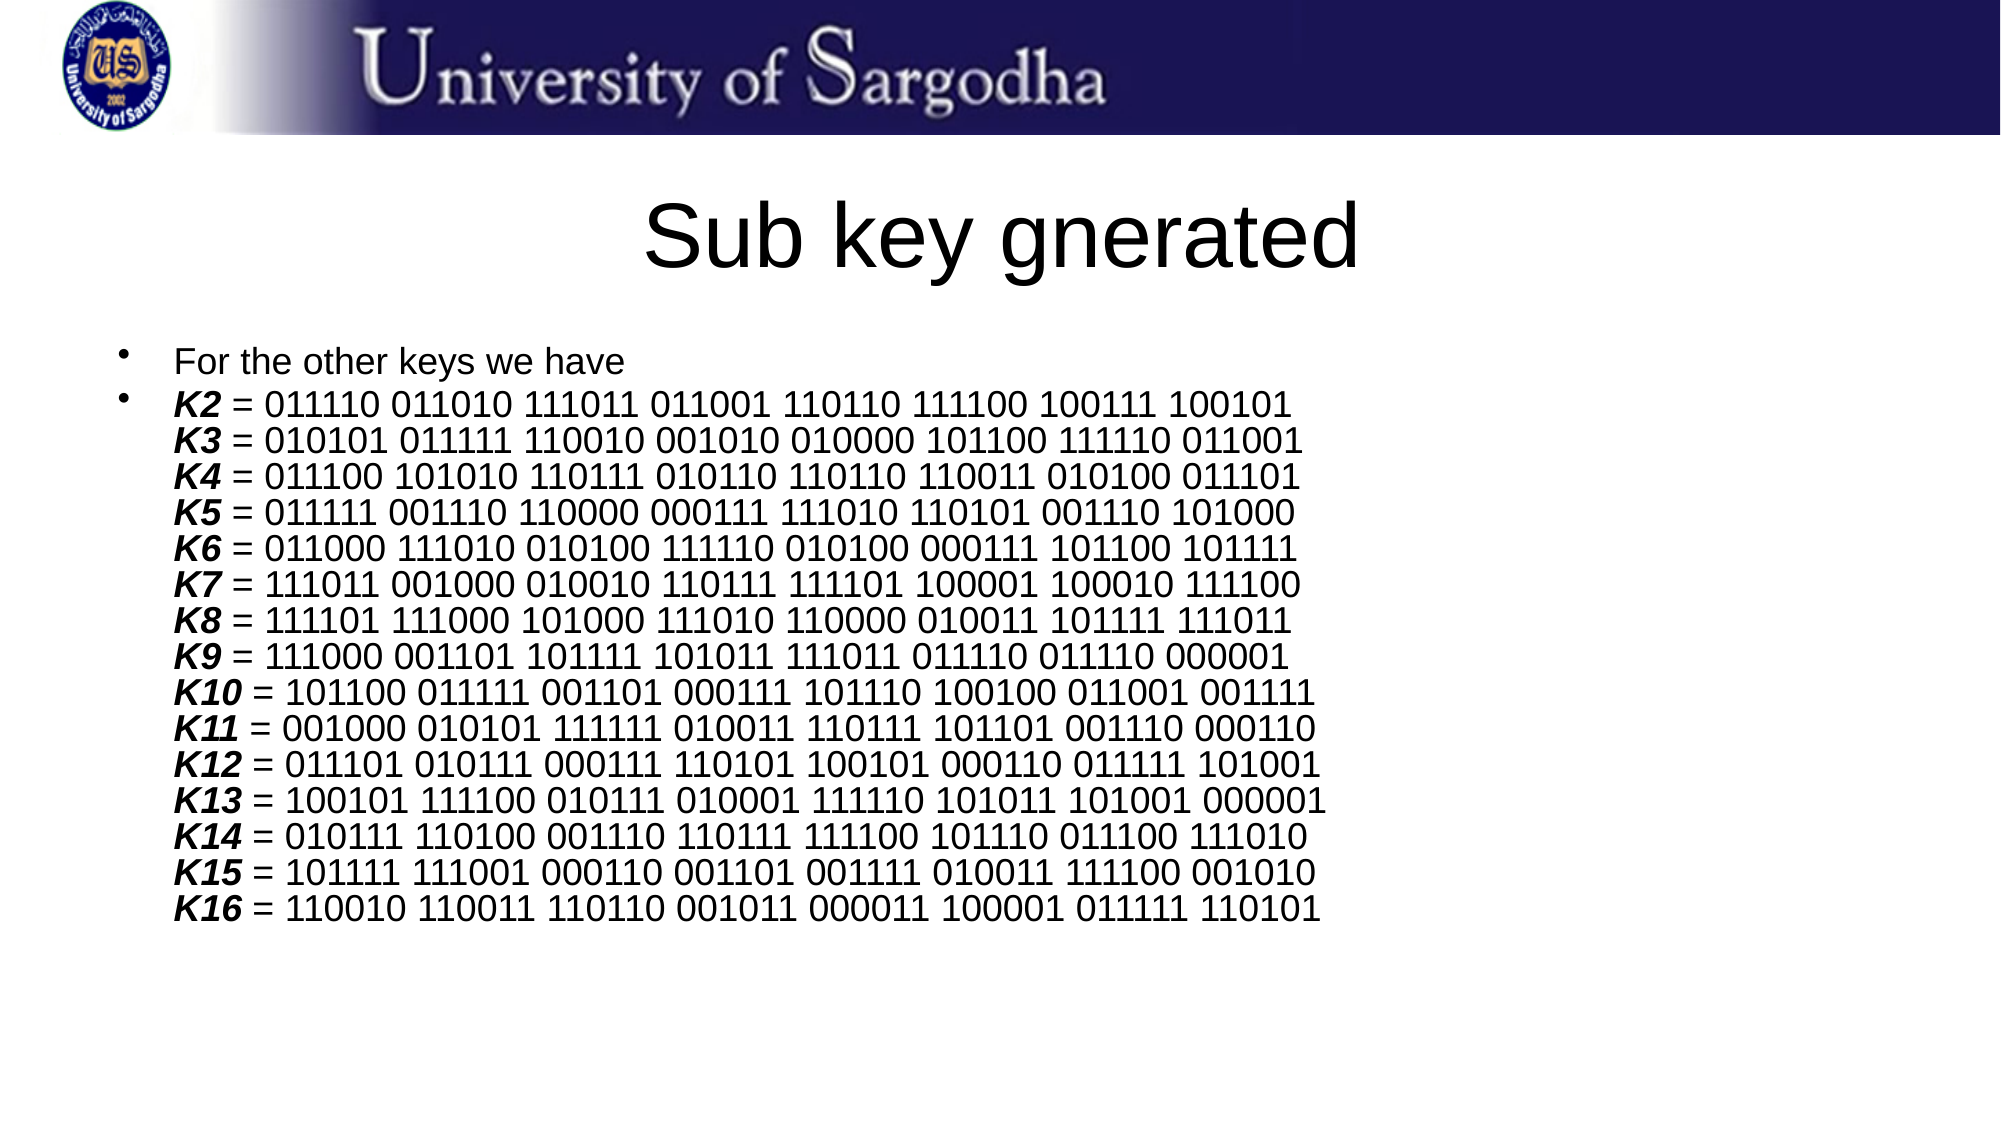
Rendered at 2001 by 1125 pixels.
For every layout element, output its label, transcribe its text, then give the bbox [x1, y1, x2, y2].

picture [39, 0, 2001, 135]
list For the other keys we have K2 = 011110 011010 111011 011001 110110 111100 100111 100101 K3 = 010101 011111 110010 001010 010000 101100 111110 011001 K4 = 011100 101010 110111 010110 110110 110011 010100 011101 K5 = 011111 001110 110000 000111 111010 110101 001110 101000 K6 = 011000 111010 010100 111110 010100 000111 101100 101111 K7 = 111011 001000 010010 110111 111101 100001 100010 111100 K8 = 111101 111000 101000 111010 110000 010011 101111 111011 K9 = 111000 001101 101111 101011 111011 011110 011110 000001 K10 = 101100 011111 001101 000111 101110 100100 011001 001111 K11 = 001000 010101 111111 010011 110111 101101 001110 000110 K12 = 011101 010111 000111 110101 100101 000110 011111 101001 K13 = 100101 111100 010111 010001 111110 101011 101001 000001 K14 = 010111 110100 001110 110111 111100 101110 011100 111010 K15 = 101111 111001 000110 001101 001111 010011 111100 001010 K16 = 110010 110011 110110 001011 000011 100001 011111 110101 [102, 338, 1903, 1093]
title Sub key gnerated [102, 137, 1903, 325]
